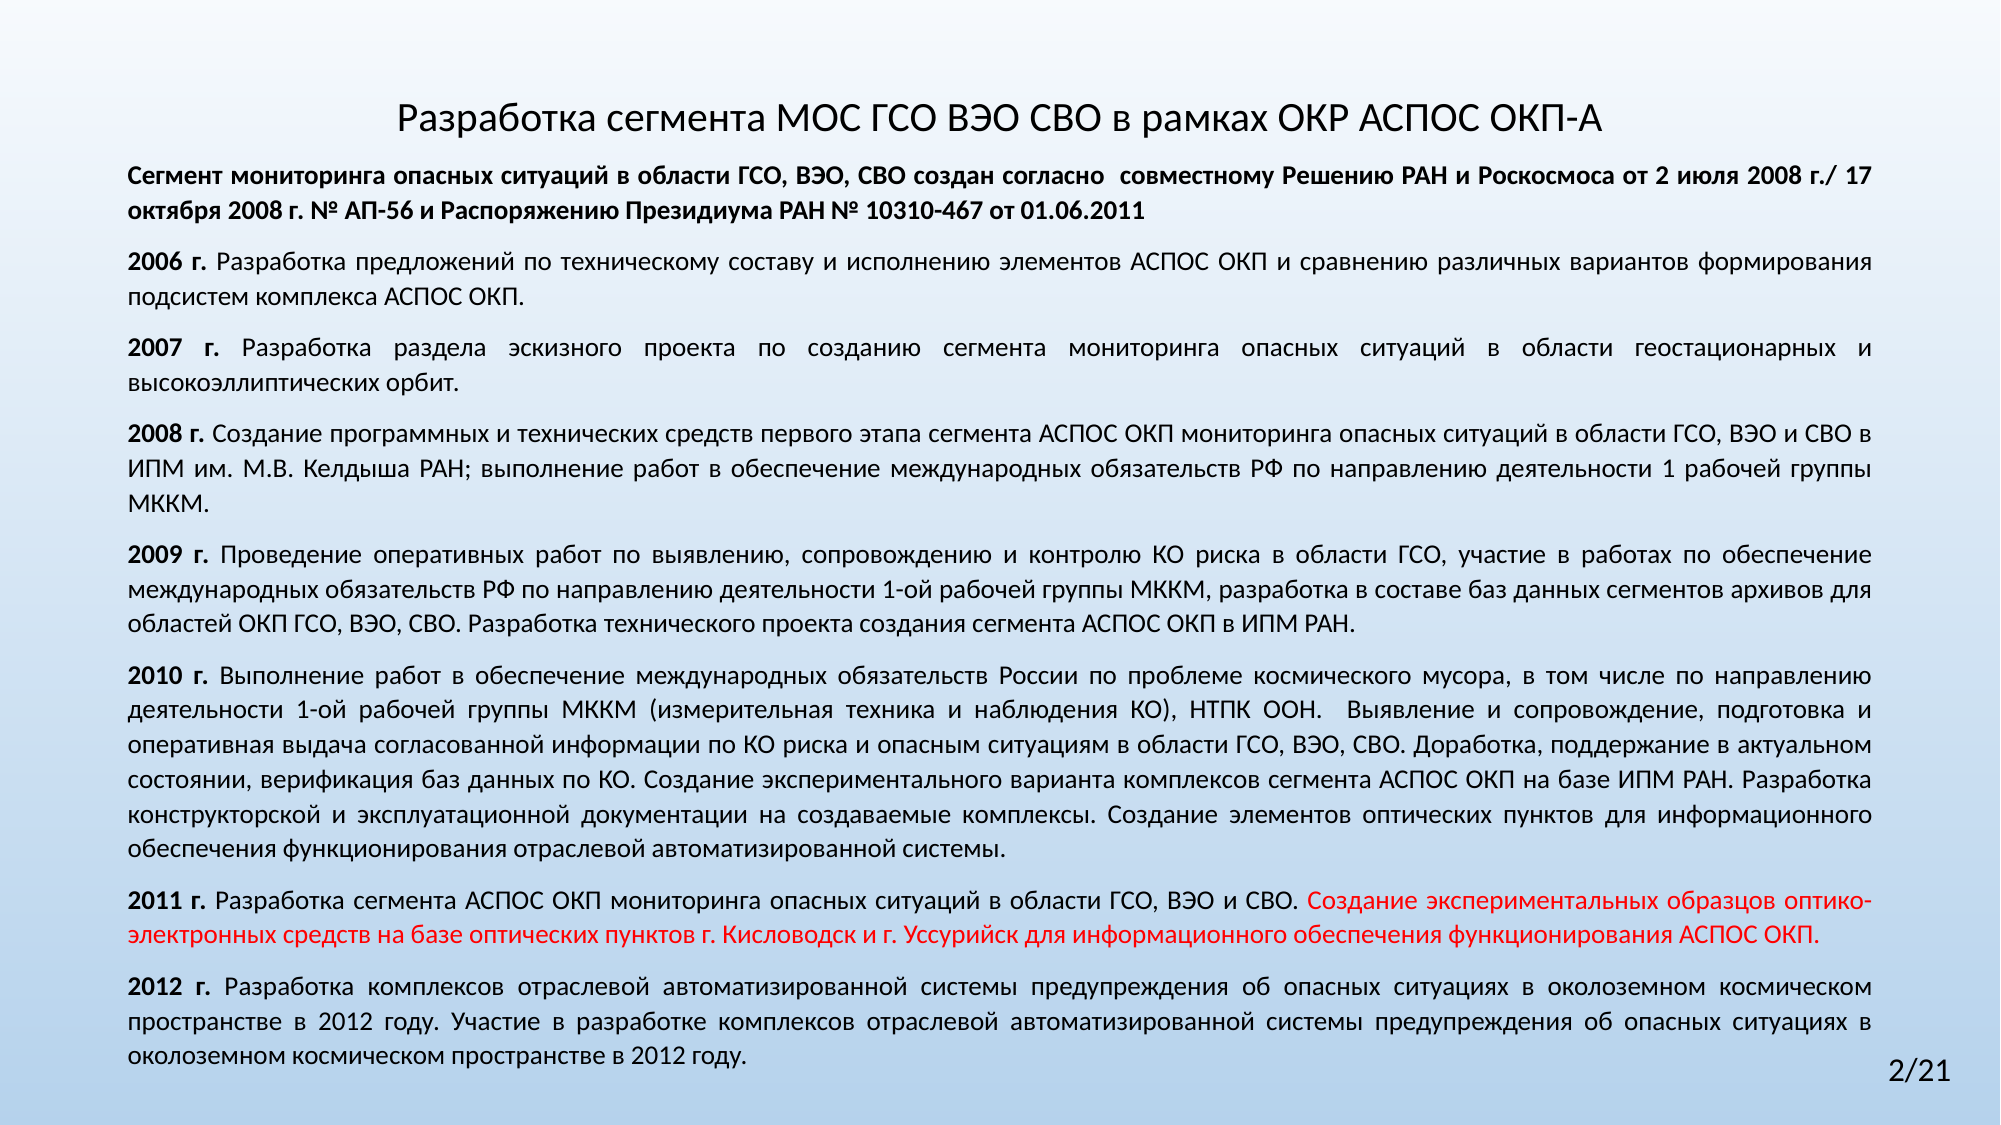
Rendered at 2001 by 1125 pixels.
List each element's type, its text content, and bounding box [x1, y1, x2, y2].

text_box 2/21 [1872, 1041, 1968, 1096]
text_box Сегмент мониторинга опасных ситуаций в области ГСО, ВЭО, СВО создан согласно совместному Решению РАН и Роскосмоса от 2 июля 2008 г./ 17 октября 2008 г. № АП-56 и Распоряжению Президиума РАН № 10310-467 от 01.06.2011 2006 г. Разработка предложений по техническому составу и исполнению элементов АСПОС ОКП и сравнению различных вариантов формирования подсистем комплекса АСПОС ОКП. 2007 г. Разработка раздела эскизного проекта по созданию сегмента мониторинга опасных ситуаций в области геостационарных и высокоэллиптических орбит. 2008 г. Создание программных и технических средств первого этапа сегмента АСПОС ОКП мониторинга опасных ситуаций в области ГСО, ВЭО и СВО в ИПМ им. М.В. Келдыша РАН; выполнение работ в обеспечение международных обязательств РФ по направлению деятельности 1 рабочей группы МККМ. 2009 г. Проведение оперативных работ по выявлению, сопровождению и контролю КО риска в области ГСО, участие в работах по обеспечение международных обязательств РФ по направлению деятельности 1-ой рабочей группы МККМ, разработка в составе баз данных сегментов архивов для областей ОКП ГСО, ВЭО, СВО. Разработка технического проекта создания сегмента АСПОС ОКП в ИПМ РАН. 2010 г. Выполнение работ в обеспечение международных обязательств России по проблеме космического мусора, в том числе по направлению деятельности 1-ой рабочей группы МККМ (измерительная техника и наблюдения КО), НТПК ООН. Выявление и сопровождение, подготовка и оперативная выдача согласованной информации по КО риска и опасным ситуациям в области ГСО, ВЭО, СВО. Доработка, поддержание в актуальном состоянии, верификация баз данных по КО. Создание экспериментального варианта комплексов сегмента АСПОС ОКП на базе ИПМ РАН. Разработка конструкторской и эксплуатационной документации на создаваемые комплексы. Создание элементов оптических пунктов для информационного обеспечения функционирования отраслевой автоматизированной системы. 2011 г. Разработка сегмента АСПОС ОКП мониторинга опасных ситуаций в области ГСО, ВЭО и СВО. Создание экспериментальных образцов оптико-электронных средств на базе оптических пунктов г. Кисловодск и г. Уссурийск для информационного обеспечения функционирования АСПОС ОКП. 2012 г. Разработка комплексов отраслевой автоматизированной системы предупреждения об опасных ситуациях в околоземном космическом пространстве в 2012 году. Участие в разработке комплексов отраслевой автоматизированной системы предупреждения об опасных ситуациях в околоземном космическом пространстве в 2012 году. [112, 147, 1887, 1078]
text_box Разработка сегмента МОС ГСО ВЭО СВО в рамках ОКР АСПОС ОКП-А [253, 82, 1747, 147]
